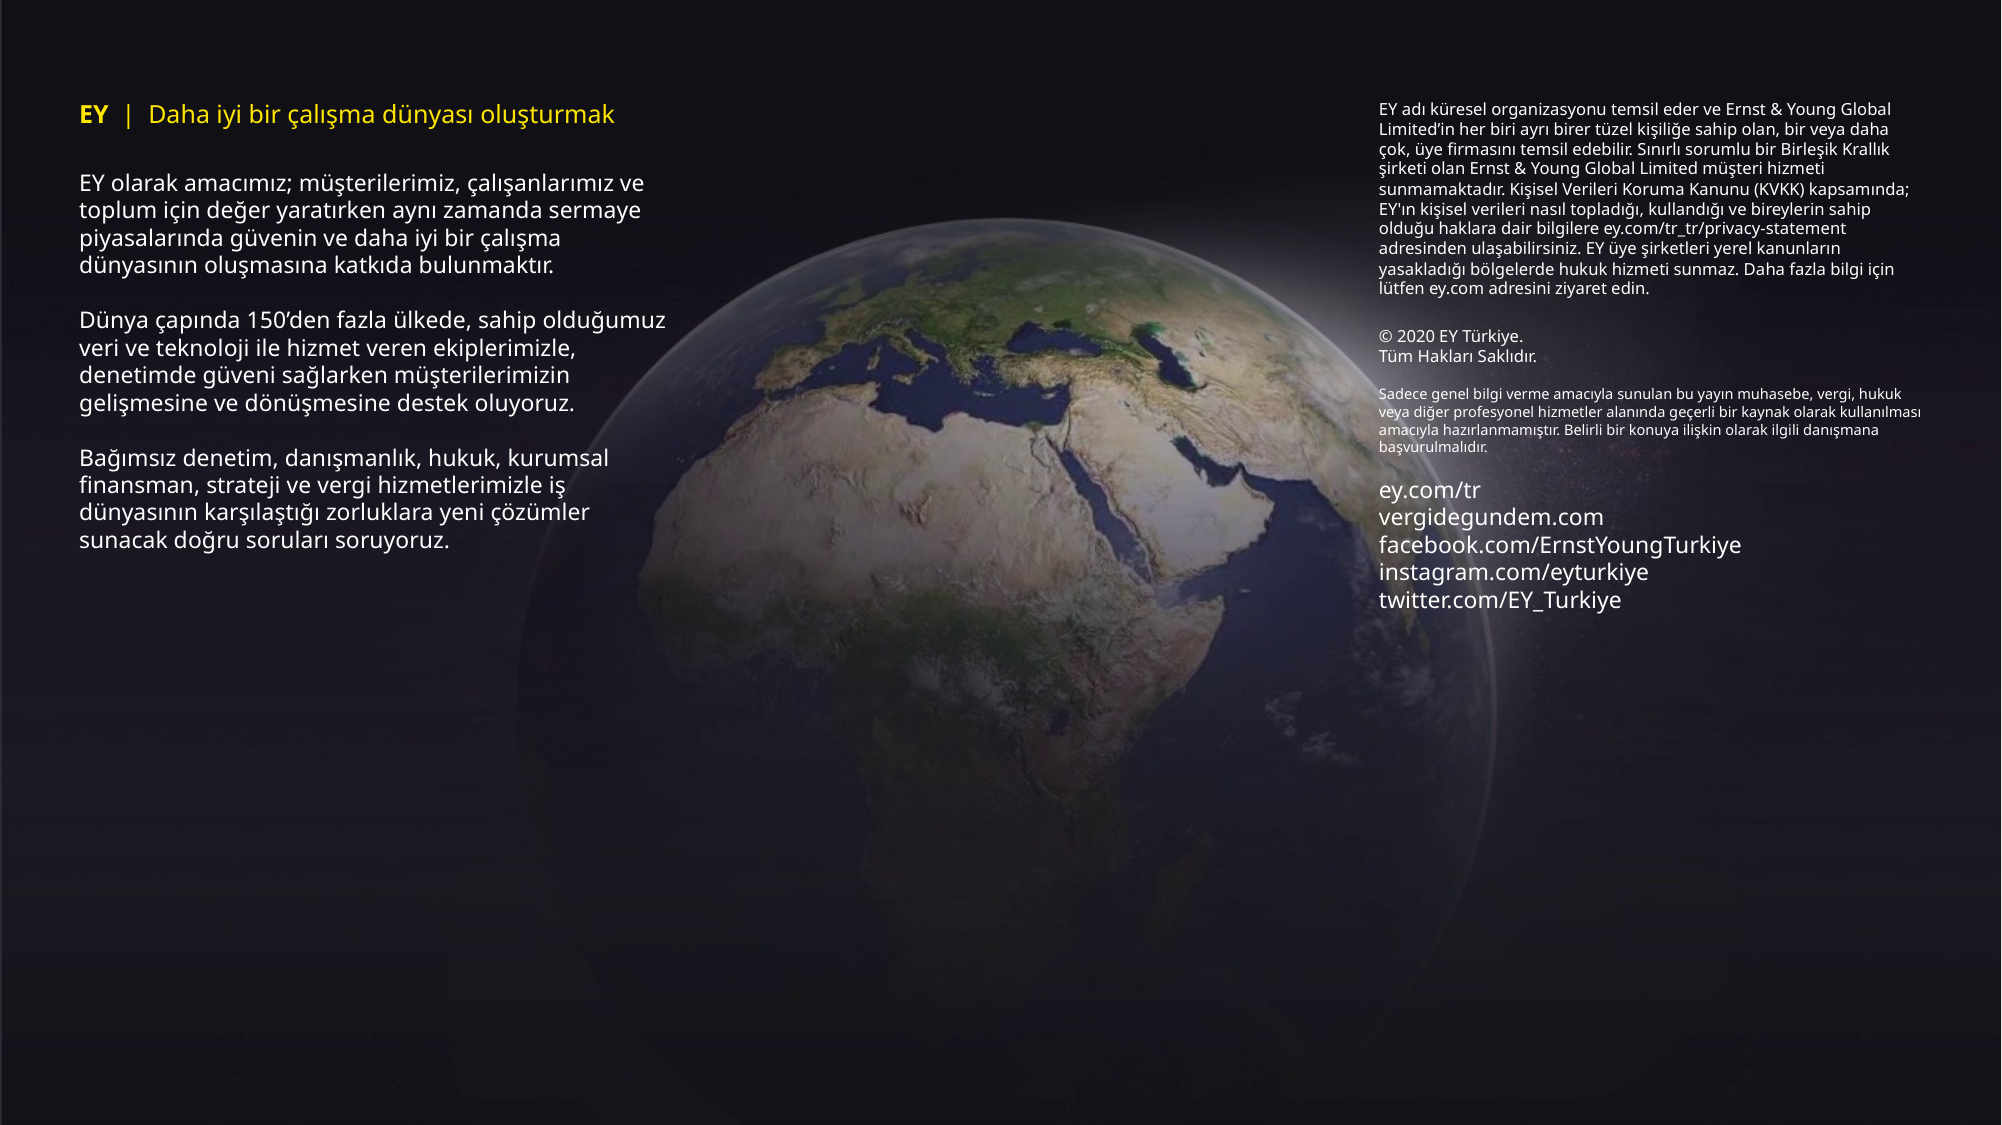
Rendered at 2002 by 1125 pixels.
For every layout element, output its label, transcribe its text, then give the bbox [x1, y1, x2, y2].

text_box EY adı küresel organizasyonu temsil eder ve Ernst & Young Global Limited’in her biri ayrı birer tüzel kişiliğe sahip olan, bir veya daha çok, üye firmasını temsil edebilir. Sınırlı sorumlu bir Birleşik Krallık şirketi olan Ernst & Young Global Limited müşteri hizmeti sunmamaktadır. Kişisel Verileri Koruma Kanunu (KVKK) kapsamında; EY'ın kişisel verileri nasıl topladığı, kullandığı ve bireylerin sahip olduğu haklara dair bilgilere ey.com/tr_tr/privacy-statement adresinden ulaşabilirsiniz. EY üye şirketleri yerel kanunların yasakladığı bölgelerde hukuk hizmeti sunmaz. Daha fazla bilgi için lütfen ey.com adresini ziyaret edin. © 2020 EY Türkiye. Tüm Hakları Saklıdır. Sadece genel bilgi verme amacıyla sunulan bu yayın muhasebe, vergi, hukuk veya diğer profesyonel hizmetler alanında geçerli bir kaynak olarak kullanılması amacıyla hazırlanmamıştır. Belirli bir konuya ilişkin olarak ilgili danışmana başvurulmalıdır. ey.com/tr vergidegundem.com facebook.com/ErnstYoungTurkiye instagram.com/eyturkiye twitter.com/EY_Turkiye [1378, 92, 1922, 641]
picture [1, 0, 2002, 1125]
text_box EY | Daha iyi bir çalışma dünyası oluşturmak EY olarak amacımız; müşterilerimiz, çalışanlarımız ve toplum için değer yaratırken aynı zamanda sermaye piyasalarında güvenin ve daha iyi bir çalışma dünyasının oluşmasına katkıda bulunmaktır. Dünya çapında 150’den fazla ülkede, sahip olduğumuz veri ve teknoloji ile hizmet veren ekiplerimizle, denetimde güveni sağlarken müşterilerimizin gelişmesine ve dönüşmesine destek oluyoruz. Bağımsız denetim, danışmanlık, hukuk, kurumsal finansman, strateji ve vergi hizmetlerimizle iş dünyasının karşılaştığı zorluklara yeni çözümler sunacak doğru soruları soruyoruz. [79, 92, 678, 553]
